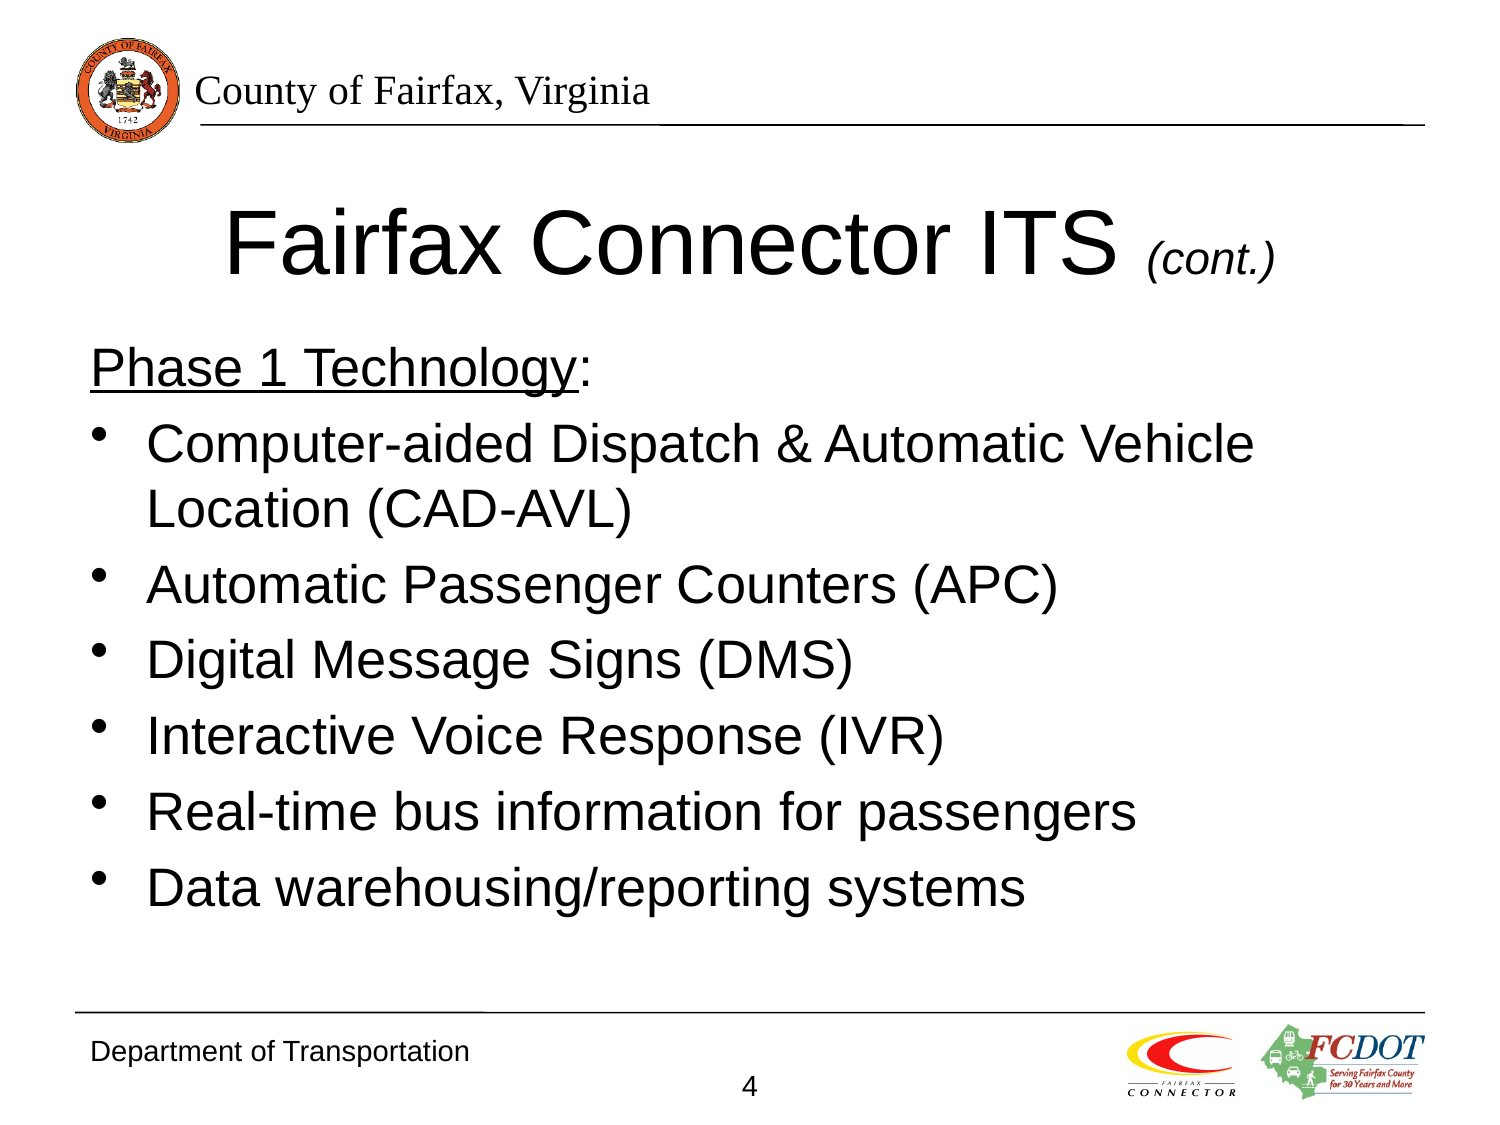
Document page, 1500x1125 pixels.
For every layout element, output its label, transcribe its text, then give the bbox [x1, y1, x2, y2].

footer Department of Transportation 4 [75, 1024, 1425, 1103]
list Phase 1 Technology: Computer-aided Dispatch & Automatic Vehicle Location (CAD-AVL) Automatic Passenger Counters (APC) Digital Message Signs (DMS) Interactive Voice Response (IVR) Real-time bus information for passengers Data warehousing/reporting systems [75, 324, 1425, 988]
picture [75, 37, 180, 143]
title Fairfax Connector ITS (cont.) [75, 162, 1425, 313]
